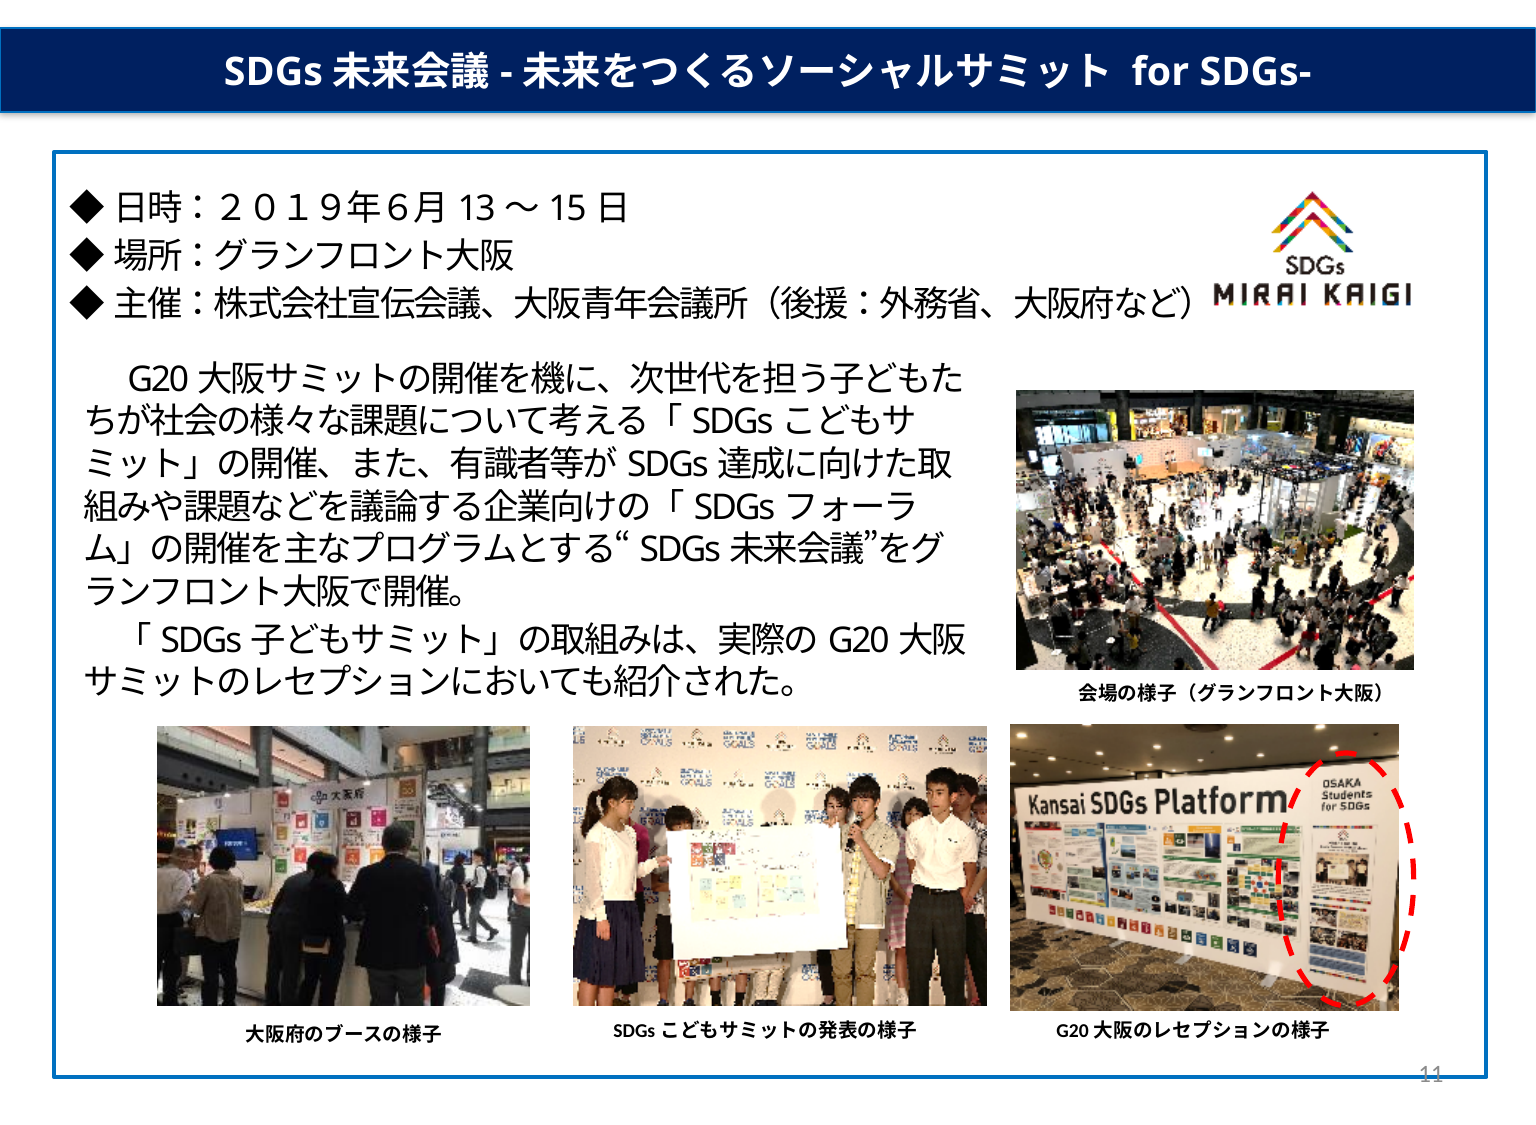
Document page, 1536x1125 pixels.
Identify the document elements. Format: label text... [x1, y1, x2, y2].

text_box G20大阪サミットの開催を機に、次世代を担う子どもたちが社会の様々な課題について考える「SDGsこどもサミット」の開催、また、有識者等がSDGs達成に向けた取組みや課題などを議論する企業向けの「SDGsフォーラム」の開催を主なプログラムとする“SDGs未来会議”をグランフロント大阪で開催。 「SDGs子どもサミット」の取組みは、実際のG20大阪サミットのレセプションにおいても紹介された。 [81, 354, 968, 700]
text_box SDGsこどもサミットの発表の様子 [598, 1014, 956, 1049]
picture [573, 726, 987, 1006]
picture [1203, 189, 1428, 311]
text_box SDGs未来会議-未来をつくるソーシャルサミット for SDGs- [0, 27, 1536, 113]
picture [157, 726, 531, 1006]
text_box G20大阪のレセプションの様子 [1041, 1019, 1399, 1049]
text_box ◆日時：２０１９年６月13～15日 ◆場所：グランフロント大阪 ◆主催：株式会社宣伝会議、大阪青年会議所（後援：外務省、大阪府など） [52, 150, 1488, 1079]
text_box 会場の様子（グランフロント大阪） [1063, 673, 1432, 712]
picture [1015, 390, 1414, 671]
text_box 大阪府のブースの様子 [165, 1014, 523, 1053]
slide_number 11 [1100, 1042, 1459, 1103]
text_box [1404, 807, 1416, 945]
picture [1009, 724, 1399, 1011]
